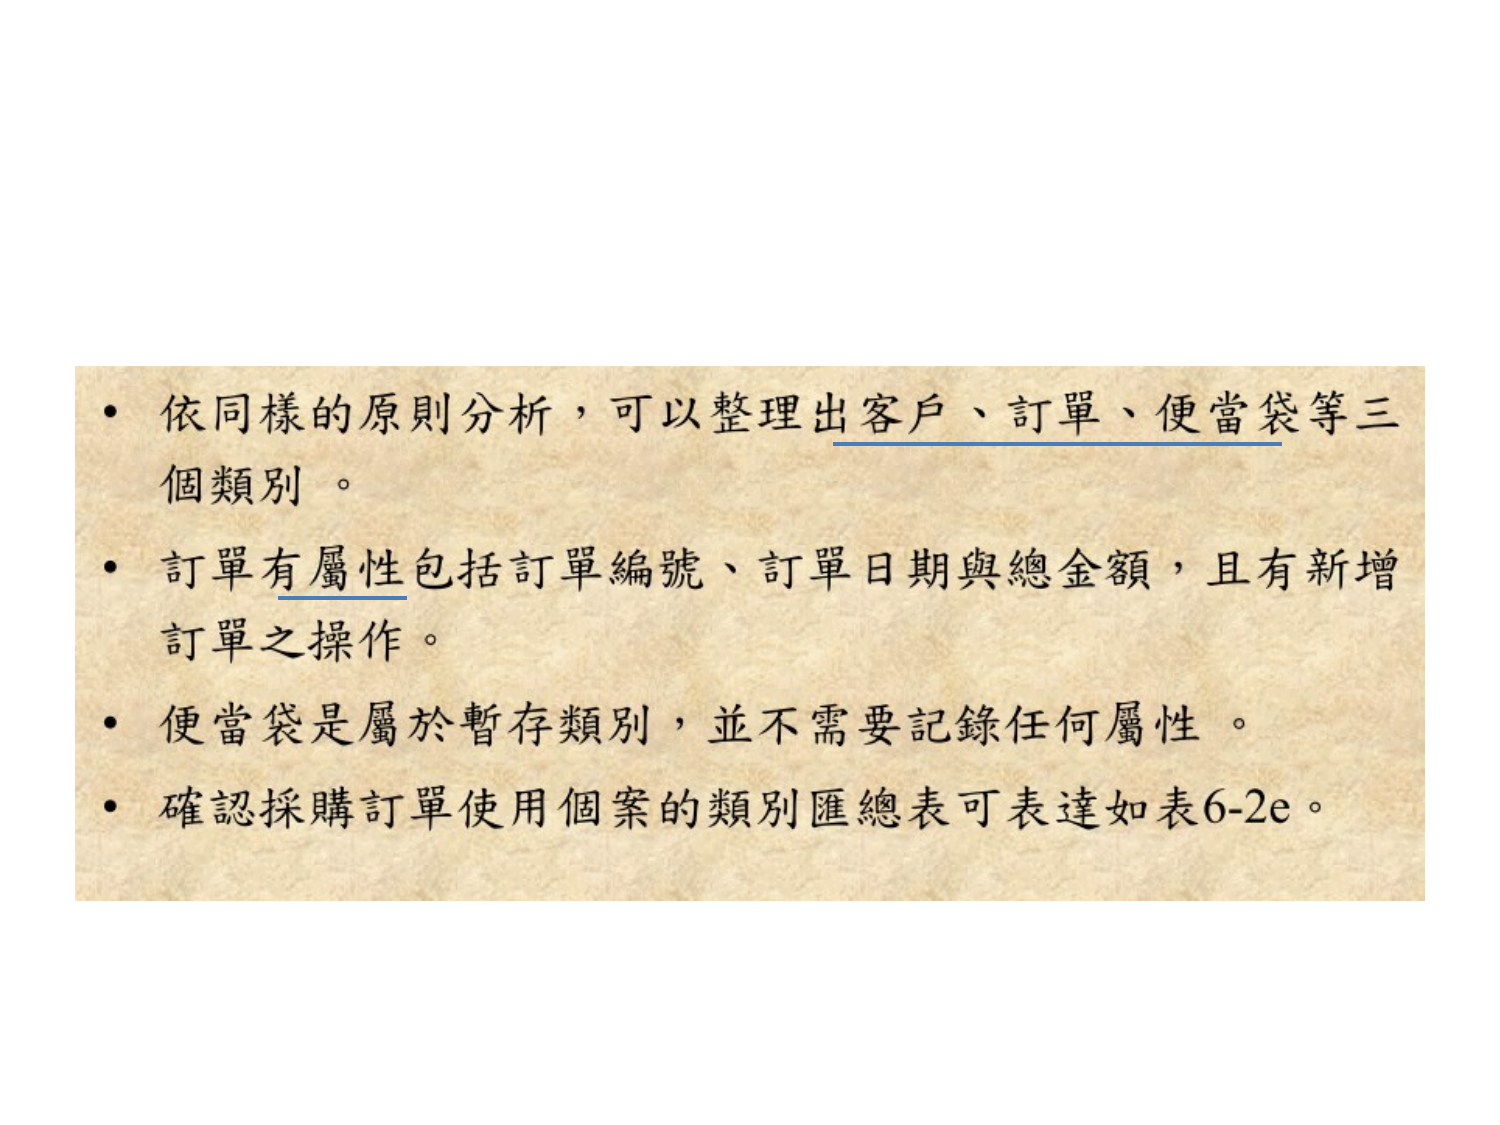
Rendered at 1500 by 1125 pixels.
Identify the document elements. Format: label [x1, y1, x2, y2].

list [74, 366, 1426, 901]
